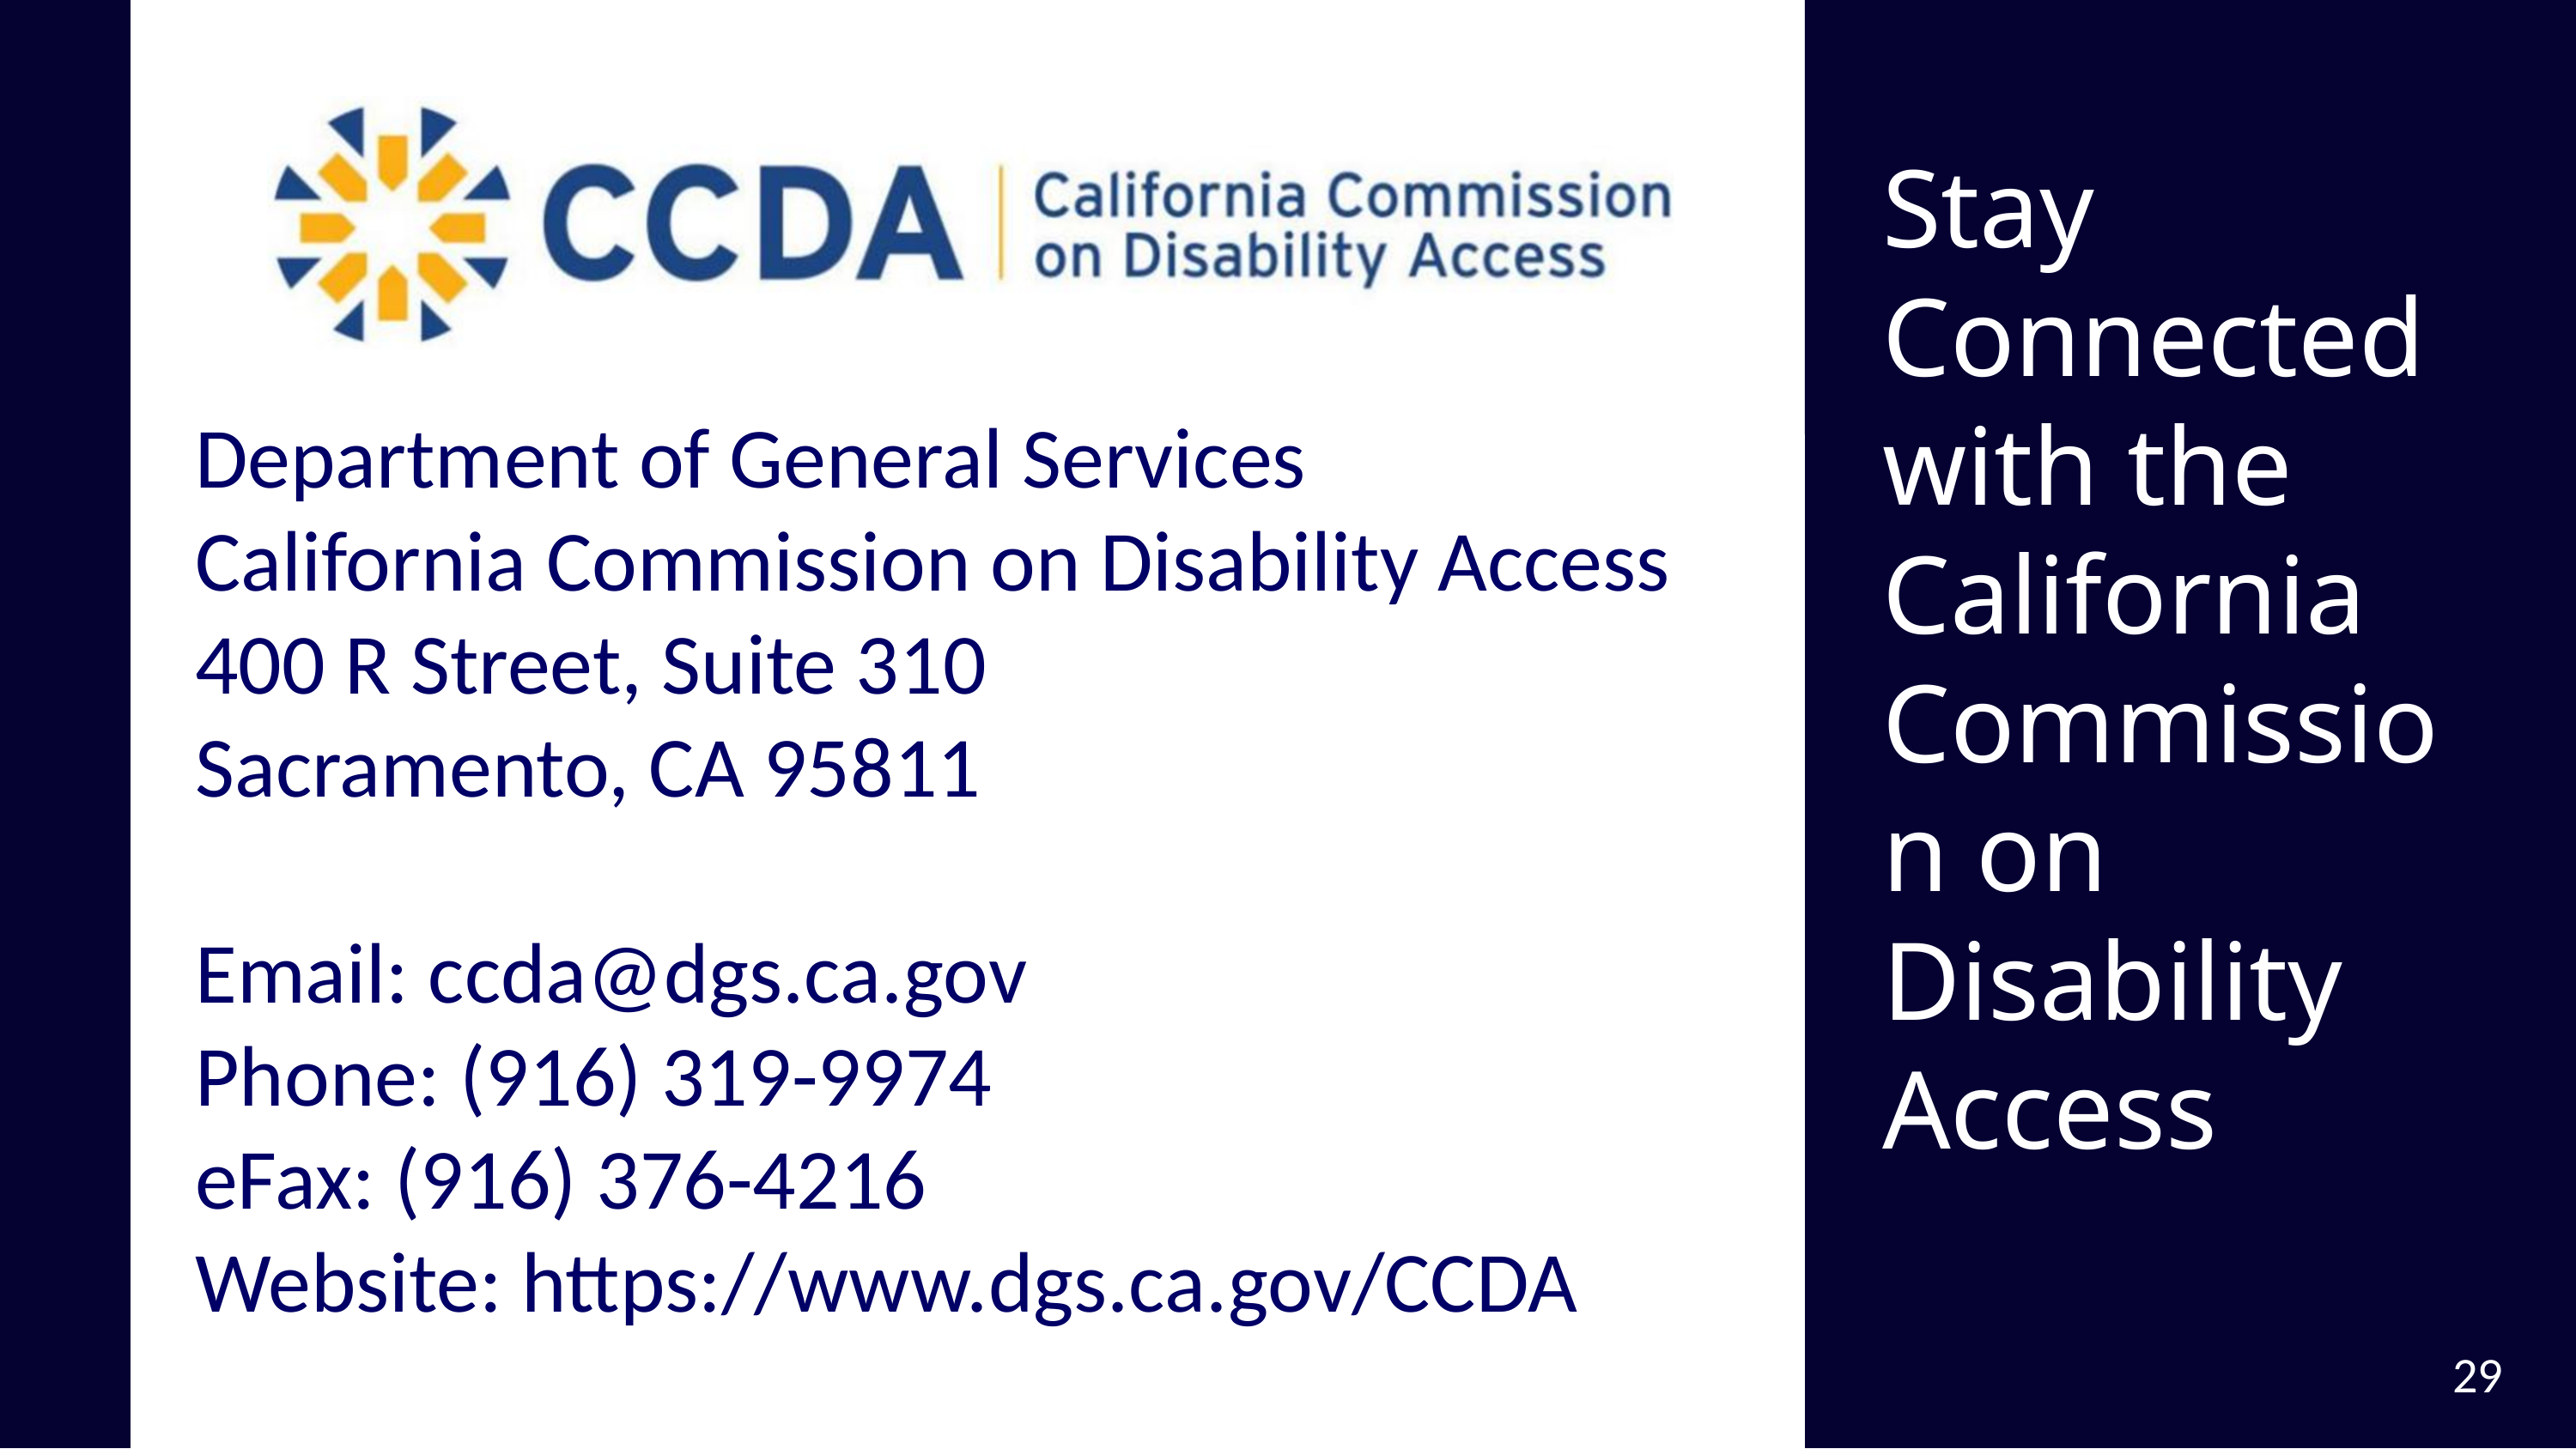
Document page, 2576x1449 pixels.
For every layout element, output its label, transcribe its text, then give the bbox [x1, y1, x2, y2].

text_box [1804, 0, 2576, 1449]
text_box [0, 0, 131, 1449]
picture [267, 95, 1674, 349]
text_box Department of General Services California Commission on Disability Access 400 R Street, Suite 310 Sacramento, CA 95811 Email: ccda@dgs.ca.gov Phone: (916) 319-9974 eFax: (916) 376-4216 Website: https://www.dgs.ca.gov/CCDA [195, 402, 1722, 1381]
